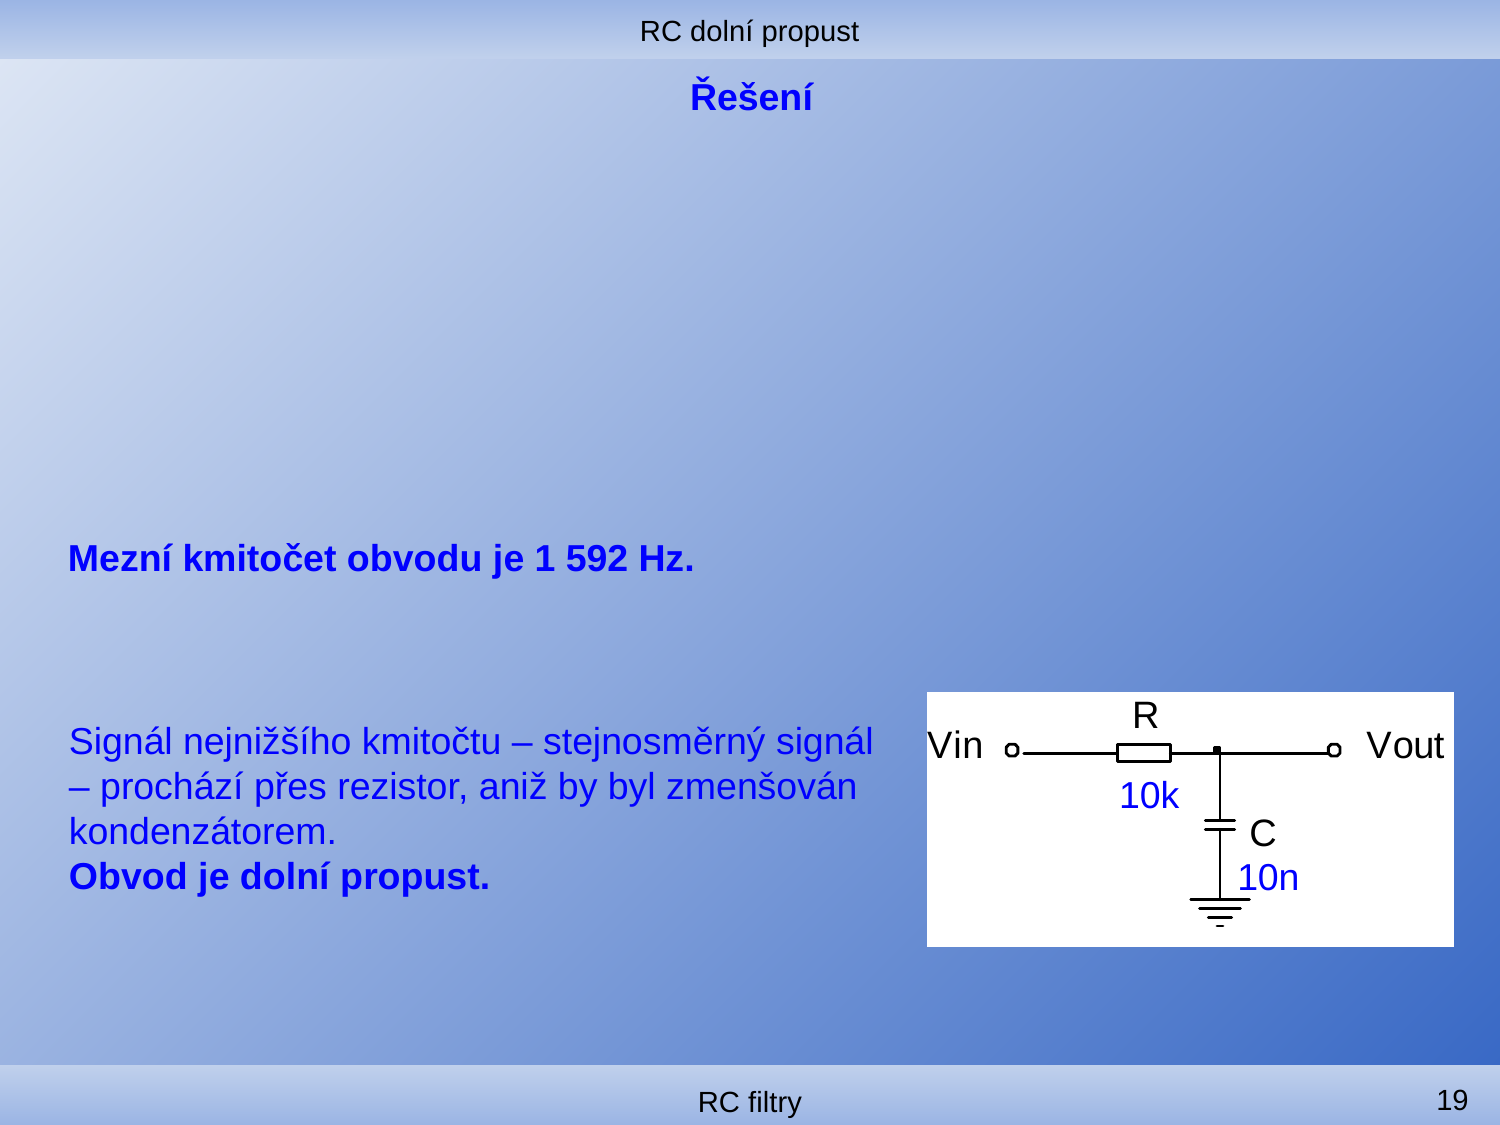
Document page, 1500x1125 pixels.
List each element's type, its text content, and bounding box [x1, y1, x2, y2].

title Řešení [76, 65, 1427, 127]
slide_number RC dolní propust [0, 0, 1500, 59]
picture [926, 691, 1455, 948]
text_box Signál nejnižšího kmitočtu – stejnosměrný signál – prochází přes rezistor, aniž by byl zmenšován kondenzátorem. Obvod je dolní propust. [54, 709, 905, 905]
slide_number 19 [1399, 1063, 1484, 1124]
text_box Mezní kmitočet obvodu je 1 592 Hz. [53, 527, 1471, 587]
footer RC filtry [0, 1065, 1500, 1125]
